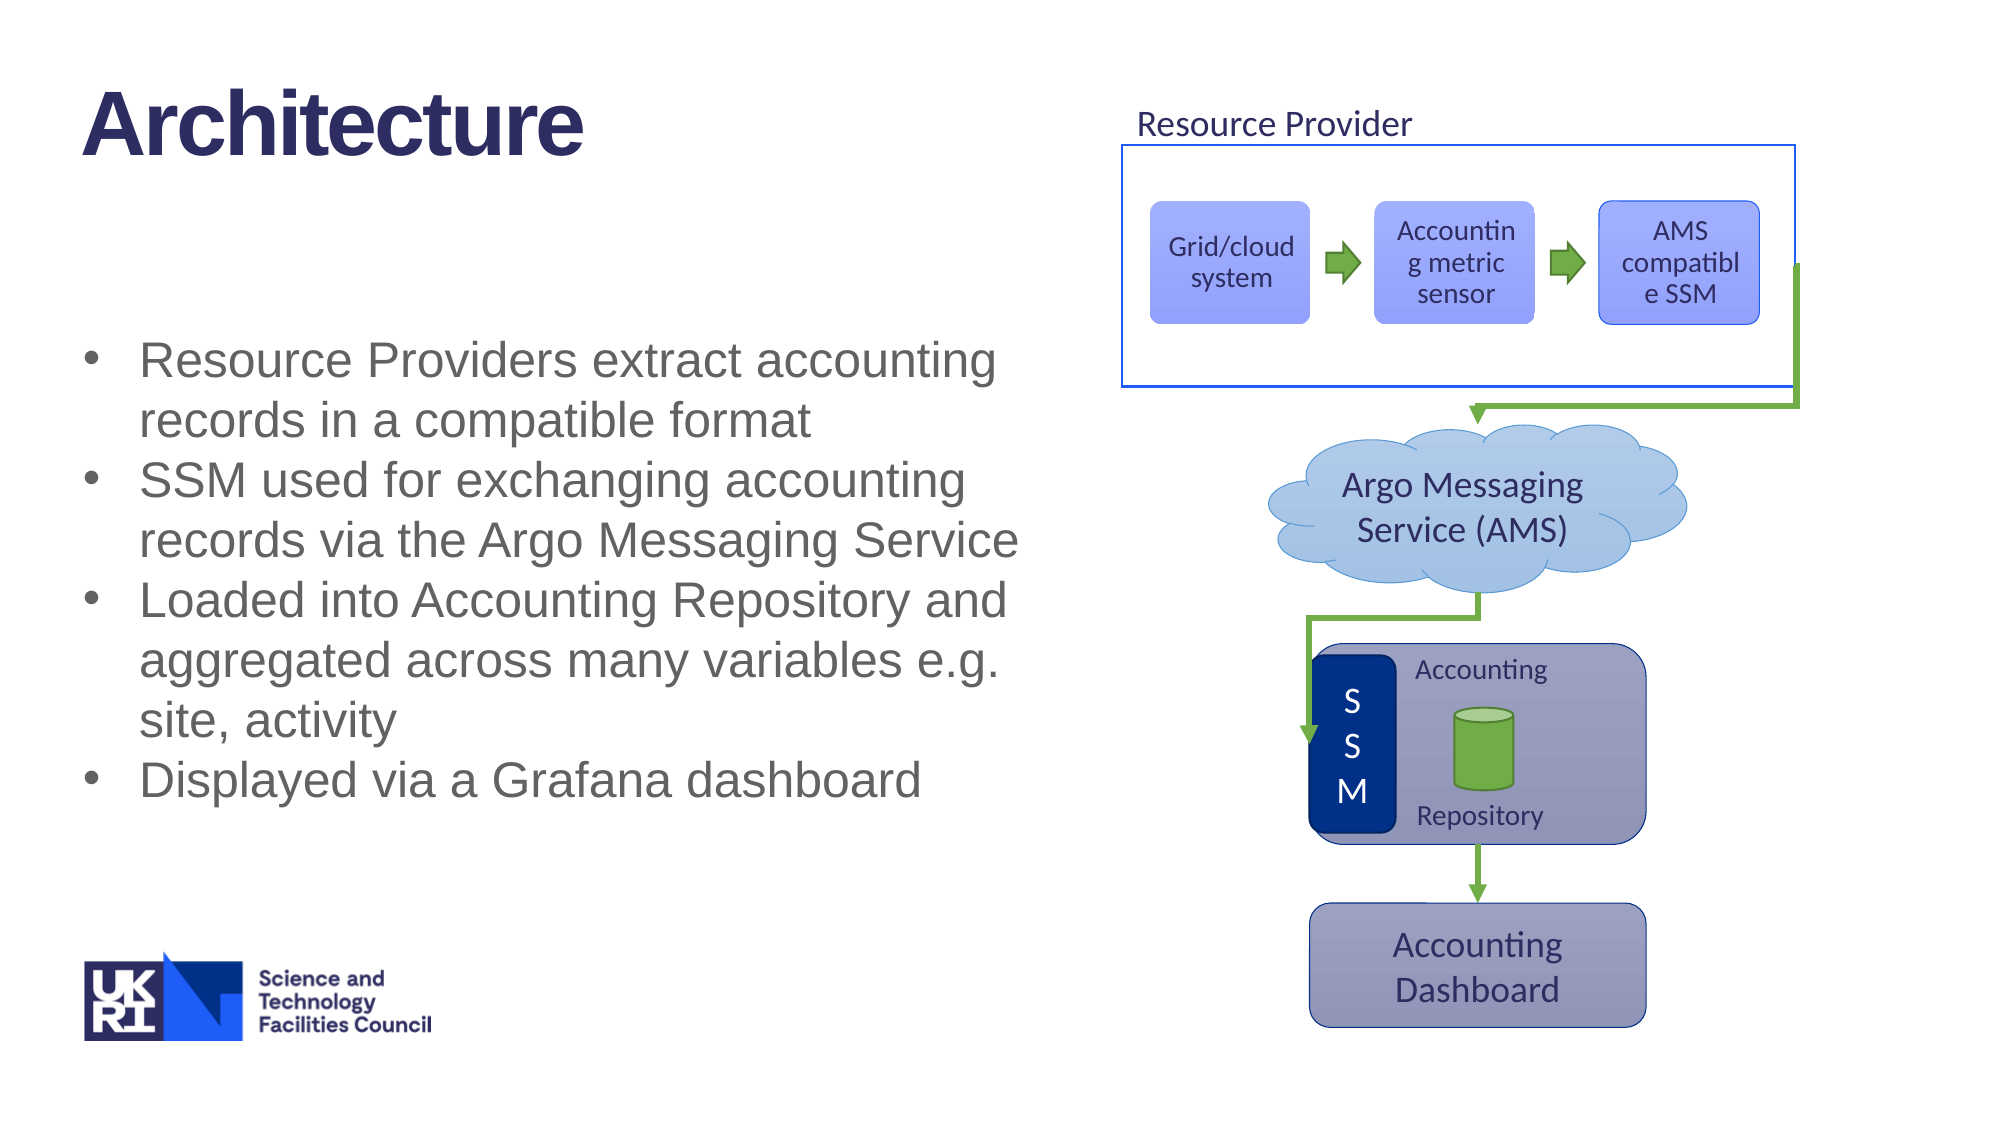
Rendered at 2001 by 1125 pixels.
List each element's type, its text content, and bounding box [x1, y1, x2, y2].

text_box Resource Providers extract accounting records in a compatible format SSM used for exchanging accounting records via the Argo Messaging Service Loaded into Accounting Repository and aggregated across many variables e.g. site, activity Displayed via a Grafana dashboard [68, 319, 1041, 815]
text_box [1316, 643, 1647, 845]
text_box Argo Messaging Service (AMS) [1268, 424, 1688, 594]
text_box Architecture [66, 56, 1109, 182]
text_box [1453, 706, 1515, 788]
picture [84, 951, 431, 1041]
text_box Accounting [1397, 642, 1566, 693]
text_box Resource Provider [1122, 91, 1536, 152]
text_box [1686, 265, 1796, 509]
text_box [1121, 144, 1686, 388]
text_box [1536, 144, 1796, 265]
text_box Repository [1395, 788, 1566, 839]
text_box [1270, 508, 1310, 745]
text_box S S M [1308, 654, 1397, 834]
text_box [1149, 150, 1760, 375]
text_box Accounting Dashboard [1308, 902, 1647, 1028]
